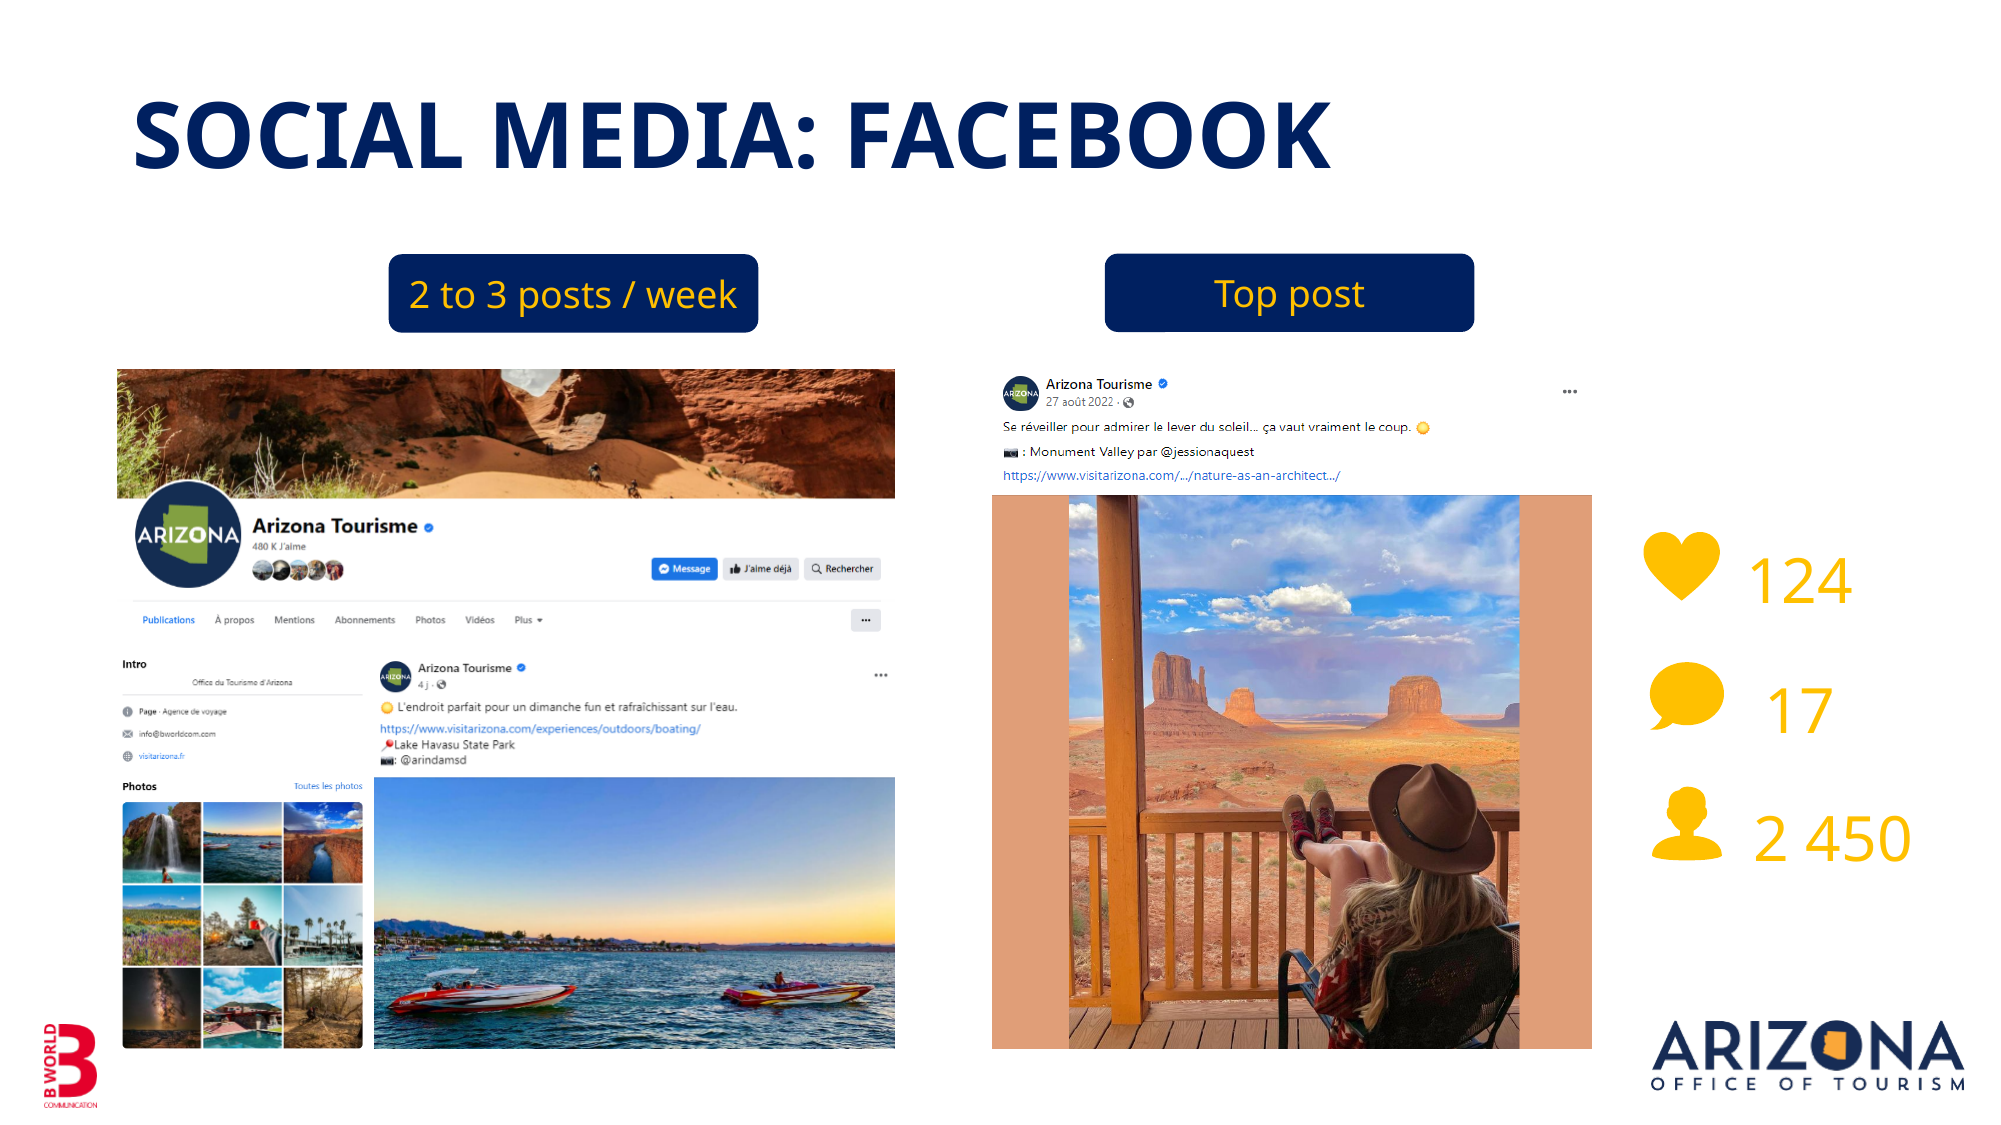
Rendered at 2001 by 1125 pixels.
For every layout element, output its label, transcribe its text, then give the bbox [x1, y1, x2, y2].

text_box [1649, 662, 1723, 730]
text_box [1643, 532, 1720, 601]
picture [44, 1024, 97, 1108]
text_box Top post [1103, 252, 1476, 334]
text_box 17 [1723, 648, 1876, 744]
text_box 2 450 [1724, 776, 1944, 871]
list 124 [1724, 519, 1876, 614]
picture [992, 369, 1592, 1049]
text_box SOCIAL MEDIA: FACEBOOK [117, 30, 2000, 248]
picture [1651, 1020, 1965, 1092]
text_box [117, 369, 895, 1049]
text_box [1652, 786, 1722, 861]
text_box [388, 254, 789, 333]
